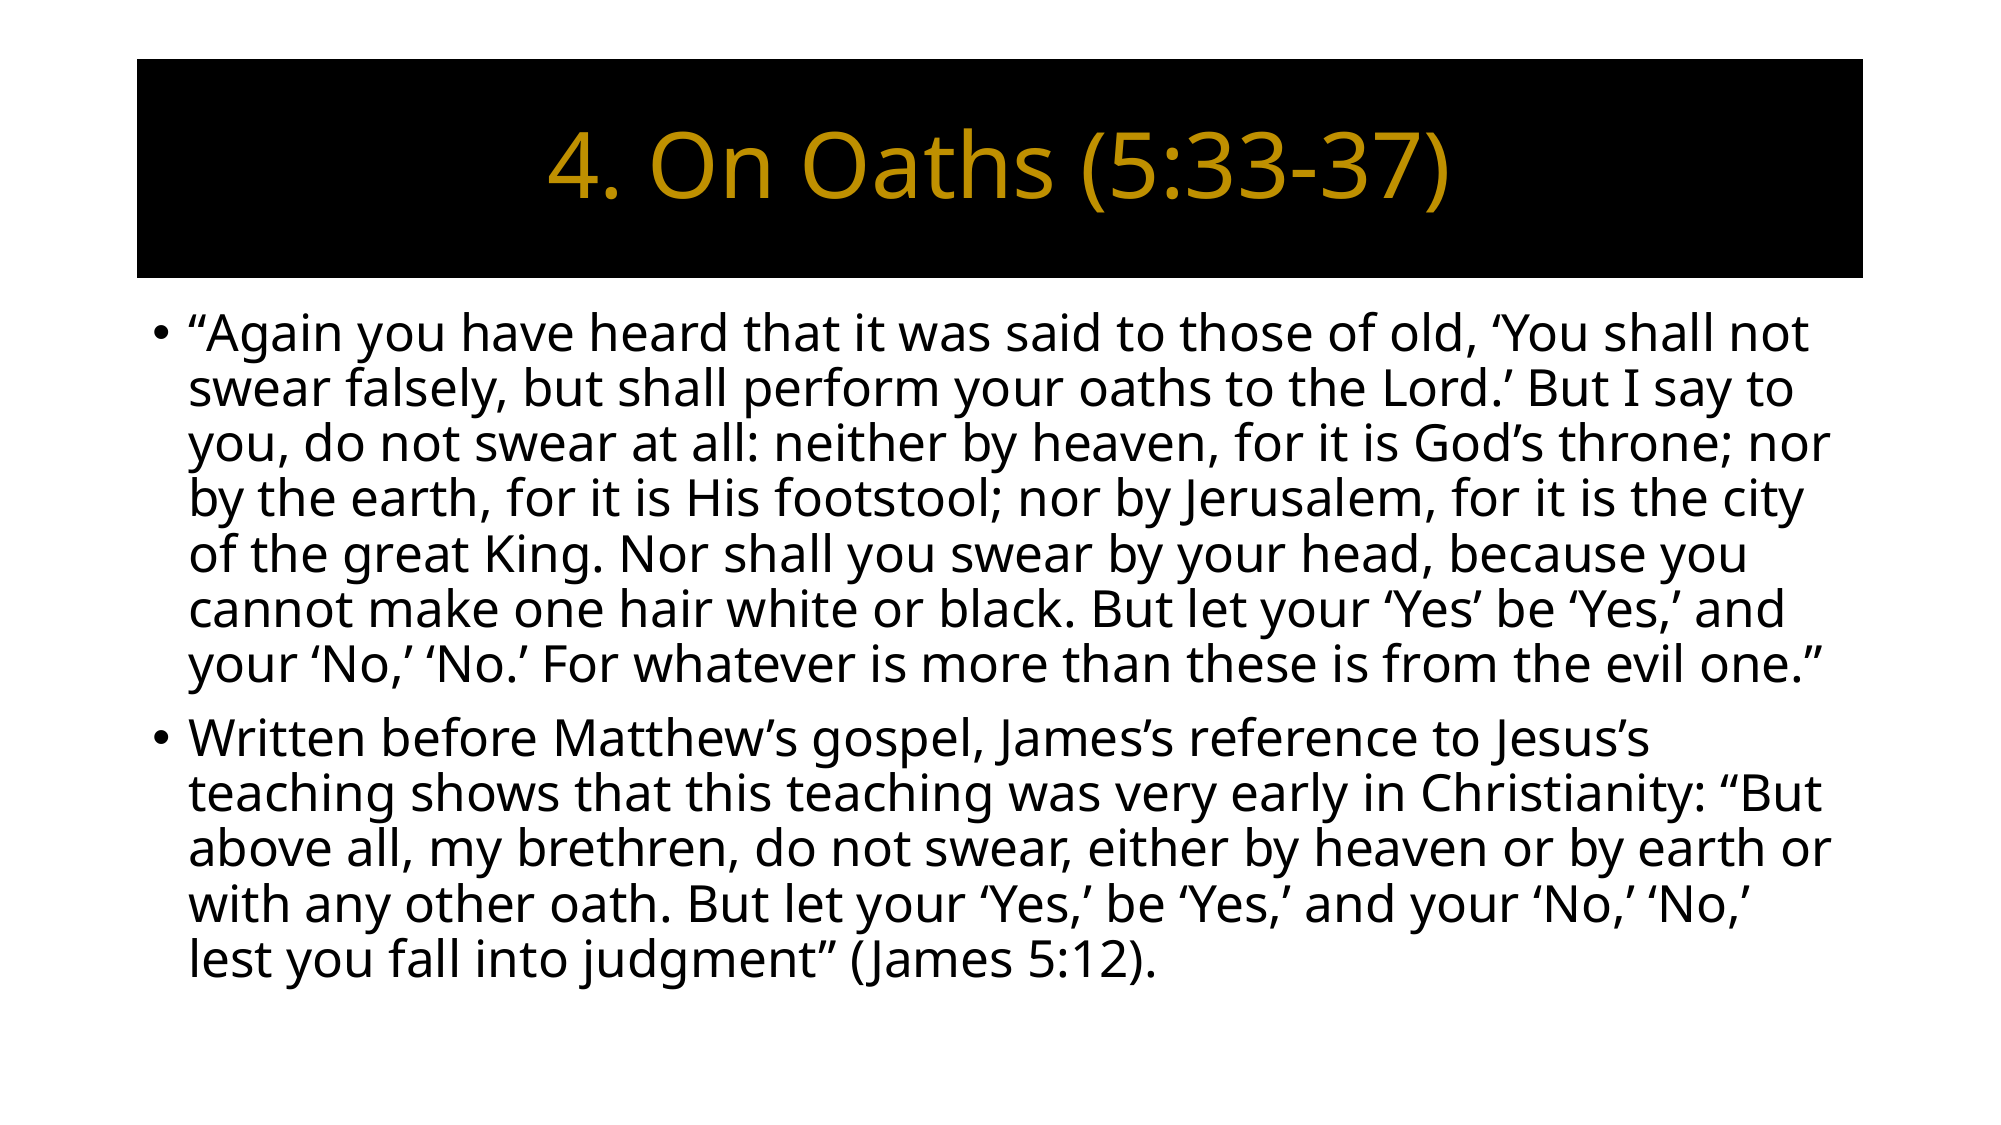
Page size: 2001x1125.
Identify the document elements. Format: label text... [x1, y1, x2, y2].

list “Again you have heard that it was said to those of old, ‘You shall not swear falsely, but shall perform your oaths to the Lord.’ But I say to you, do not swear at all: neither by heaven, for it is God’s throne; nor by the earth, for it is His footstool; nor by Jerusalem, for it is the city of the great King. Nor shall you swear by your head, because you cannot make one hair white or black. But let your ‘Yes’ be ‘Yes,’ and your ‘No,’ ‘No.’ For whatever is more than these is from the evil one.” Written before Matthew’s gospel, James’s reference to Jesus’s teaching shows that this teaching was very early in Christianity: “But above all, my brethren, do not swear, either by heaven or by earth or with any other oath. But let your ‘Yes,’ be ‘Yes,’ and your ‘No,’ ‘No,’ lest you fall into judgment” (James 5:12). [137, 299, 1863, 1014]
title 4. On Oaths (5:33-37) [137, 59, 1863, 278]
